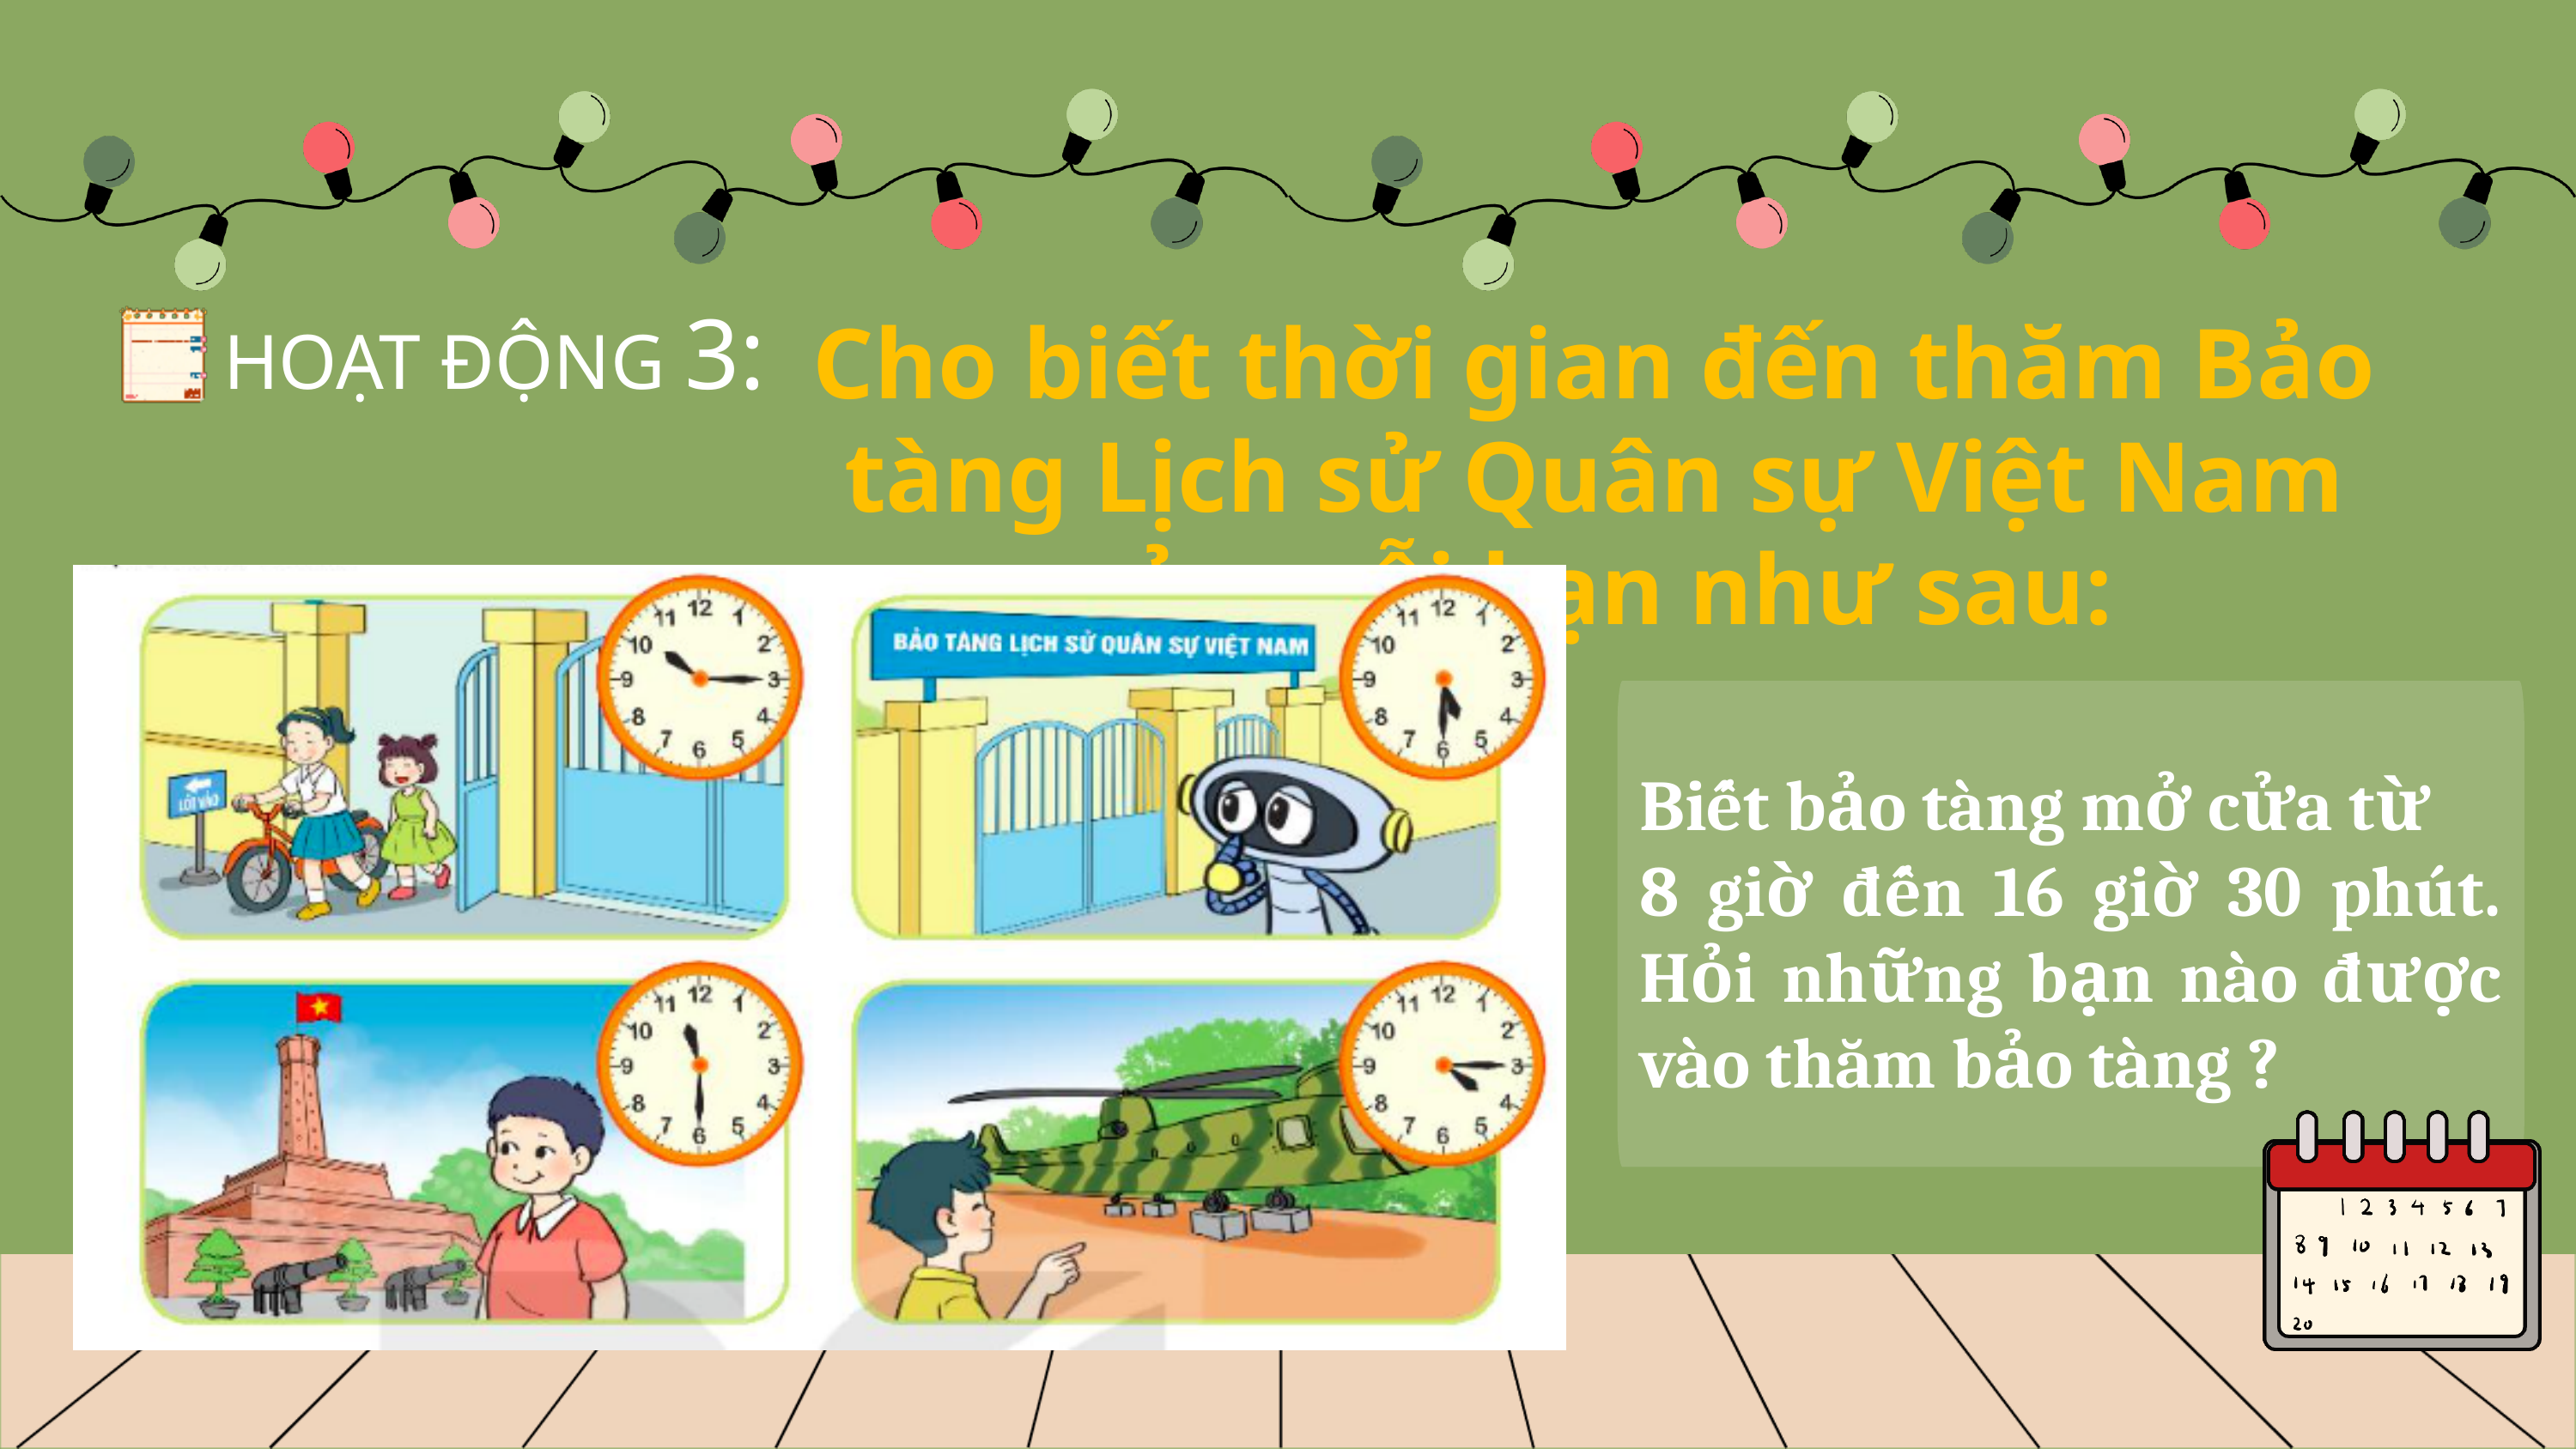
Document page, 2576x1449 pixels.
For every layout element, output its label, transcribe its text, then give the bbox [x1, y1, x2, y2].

text_box Cho biết thời gian đến thăm Bảo tàng Lịch sử Quân sự Việt Nam của mỗi bạn như sau: [809, 306, 2381, 644]
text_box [1617, 680, 2525, 1167]
picture [0, 565, 2576, 1449]
picture [0, 87, 2576, 292]
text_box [114, 286, 1499, 423]
